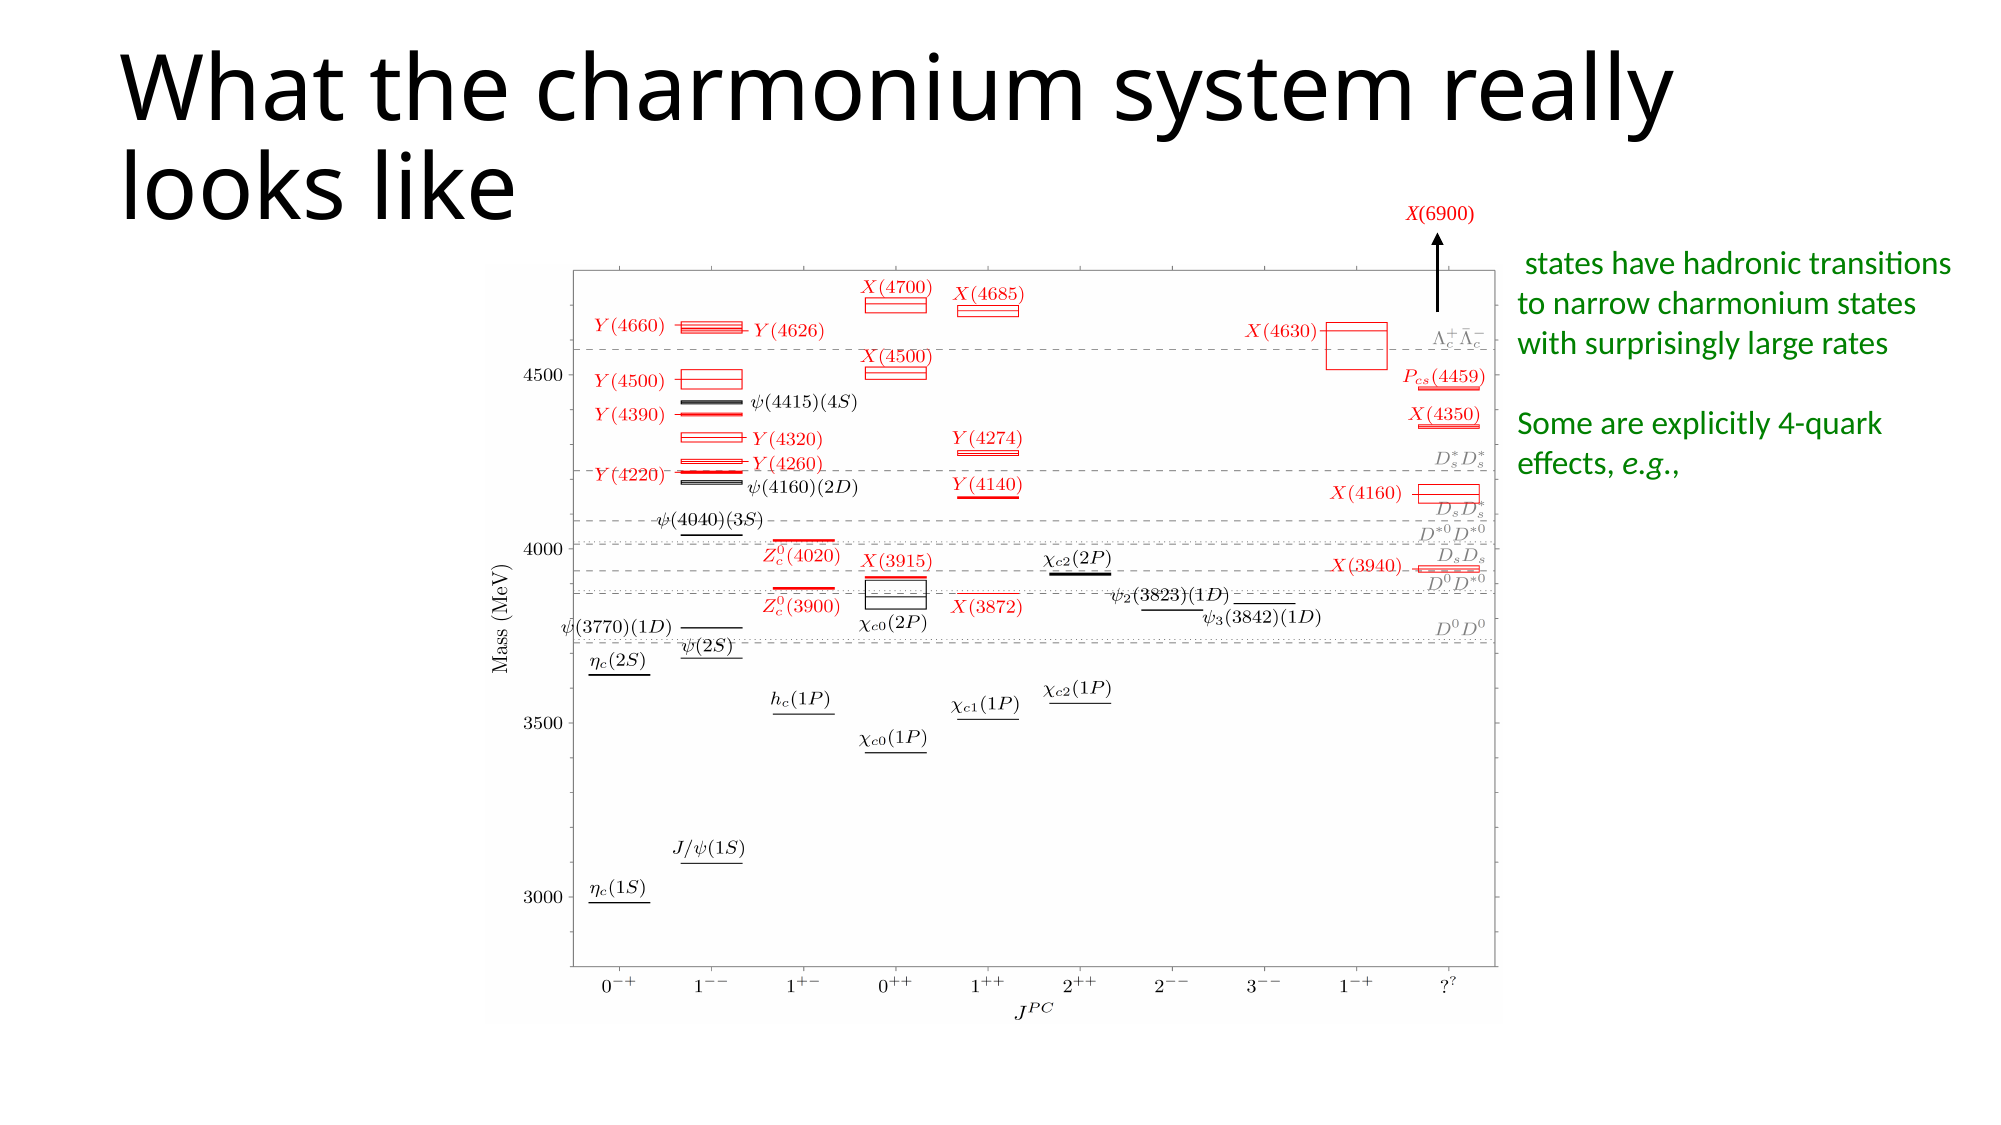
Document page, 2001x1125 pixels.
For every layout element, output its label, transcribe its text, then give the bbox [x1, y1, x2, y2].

text_box X(6900) [1391, 192, 1494, 232]
title What the charmonium system really looks like [104, 46, 1905, 235]
picture [484, 264, 1503, 1024]
